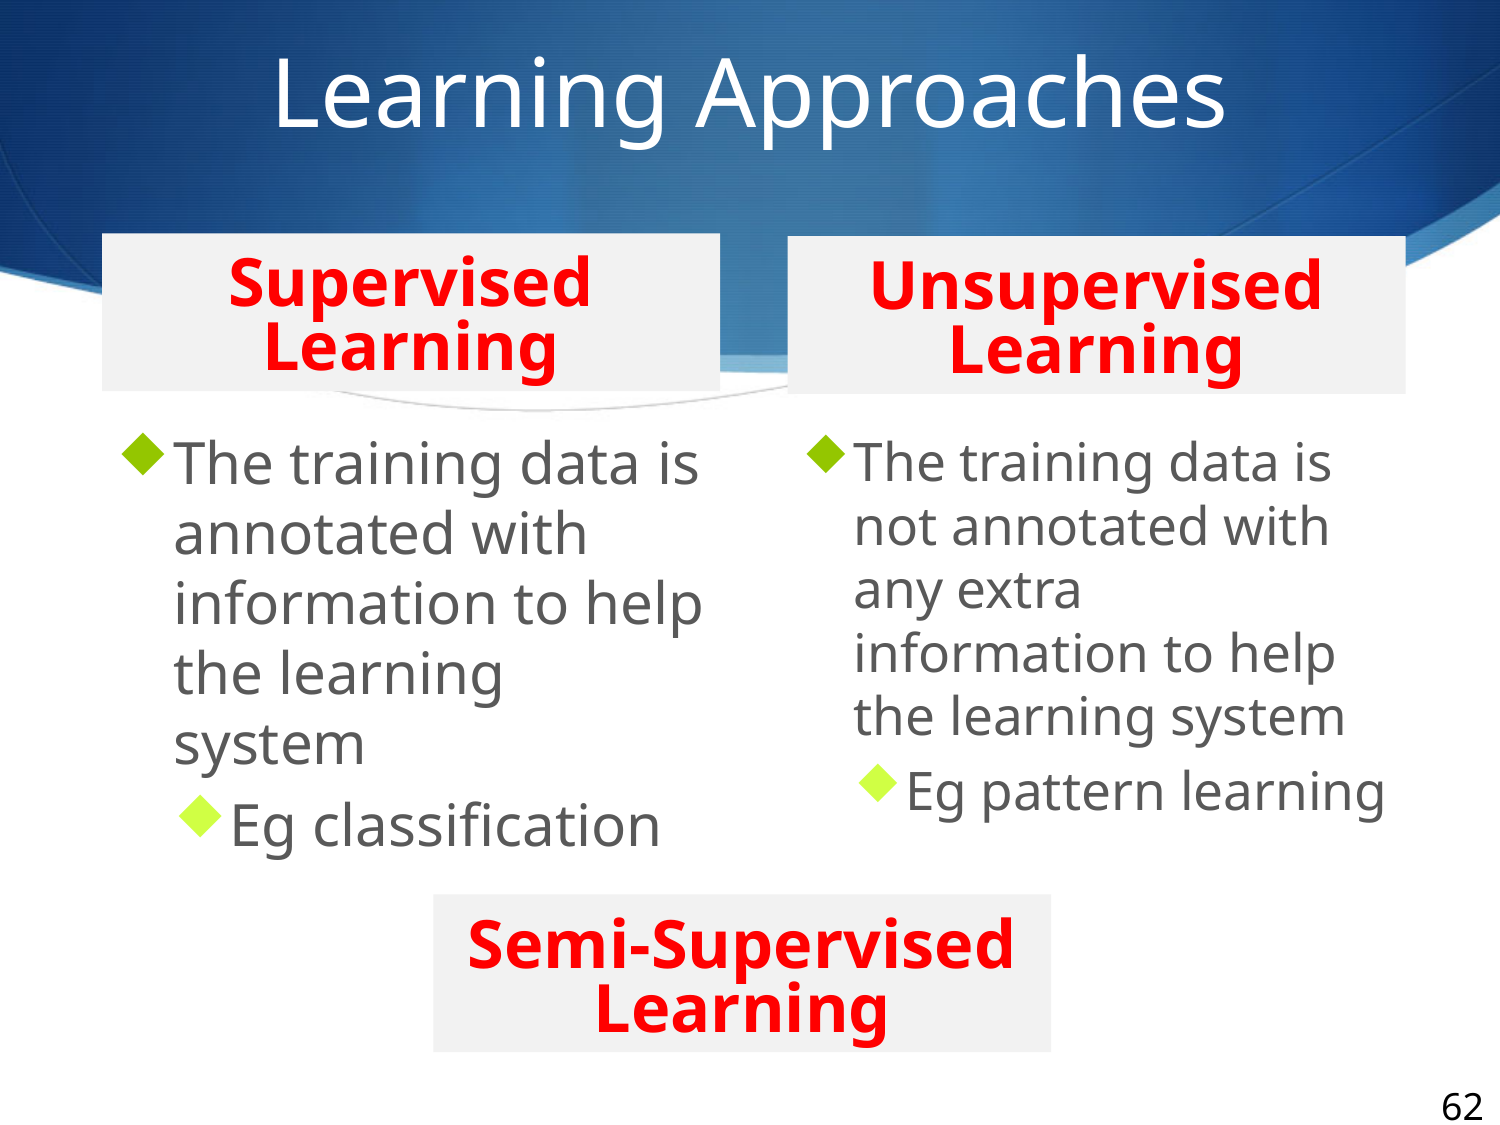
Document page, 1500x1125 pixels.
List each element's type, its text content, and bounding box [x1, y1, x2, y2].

text_box Semi-Supervised Learning [433, 894, 1052, 1053]
list The training data is annotated with information to help the learning system Eg classification [102, 418, 721, 893]
picture [0, 0, 1500, 1125]
slide_number 62 [1426, 1075, 1500, 1125]
list The training data is not annotated with any extra information to help the learning system Eg pattern learning [787, 421, 1406, 896]
list Unsupervised Learning [787, 236, 1406, 394]
title Learning Approaches [75, 28, 1425, 150]
list Supervised Learning [102, 233, 721, 392]
